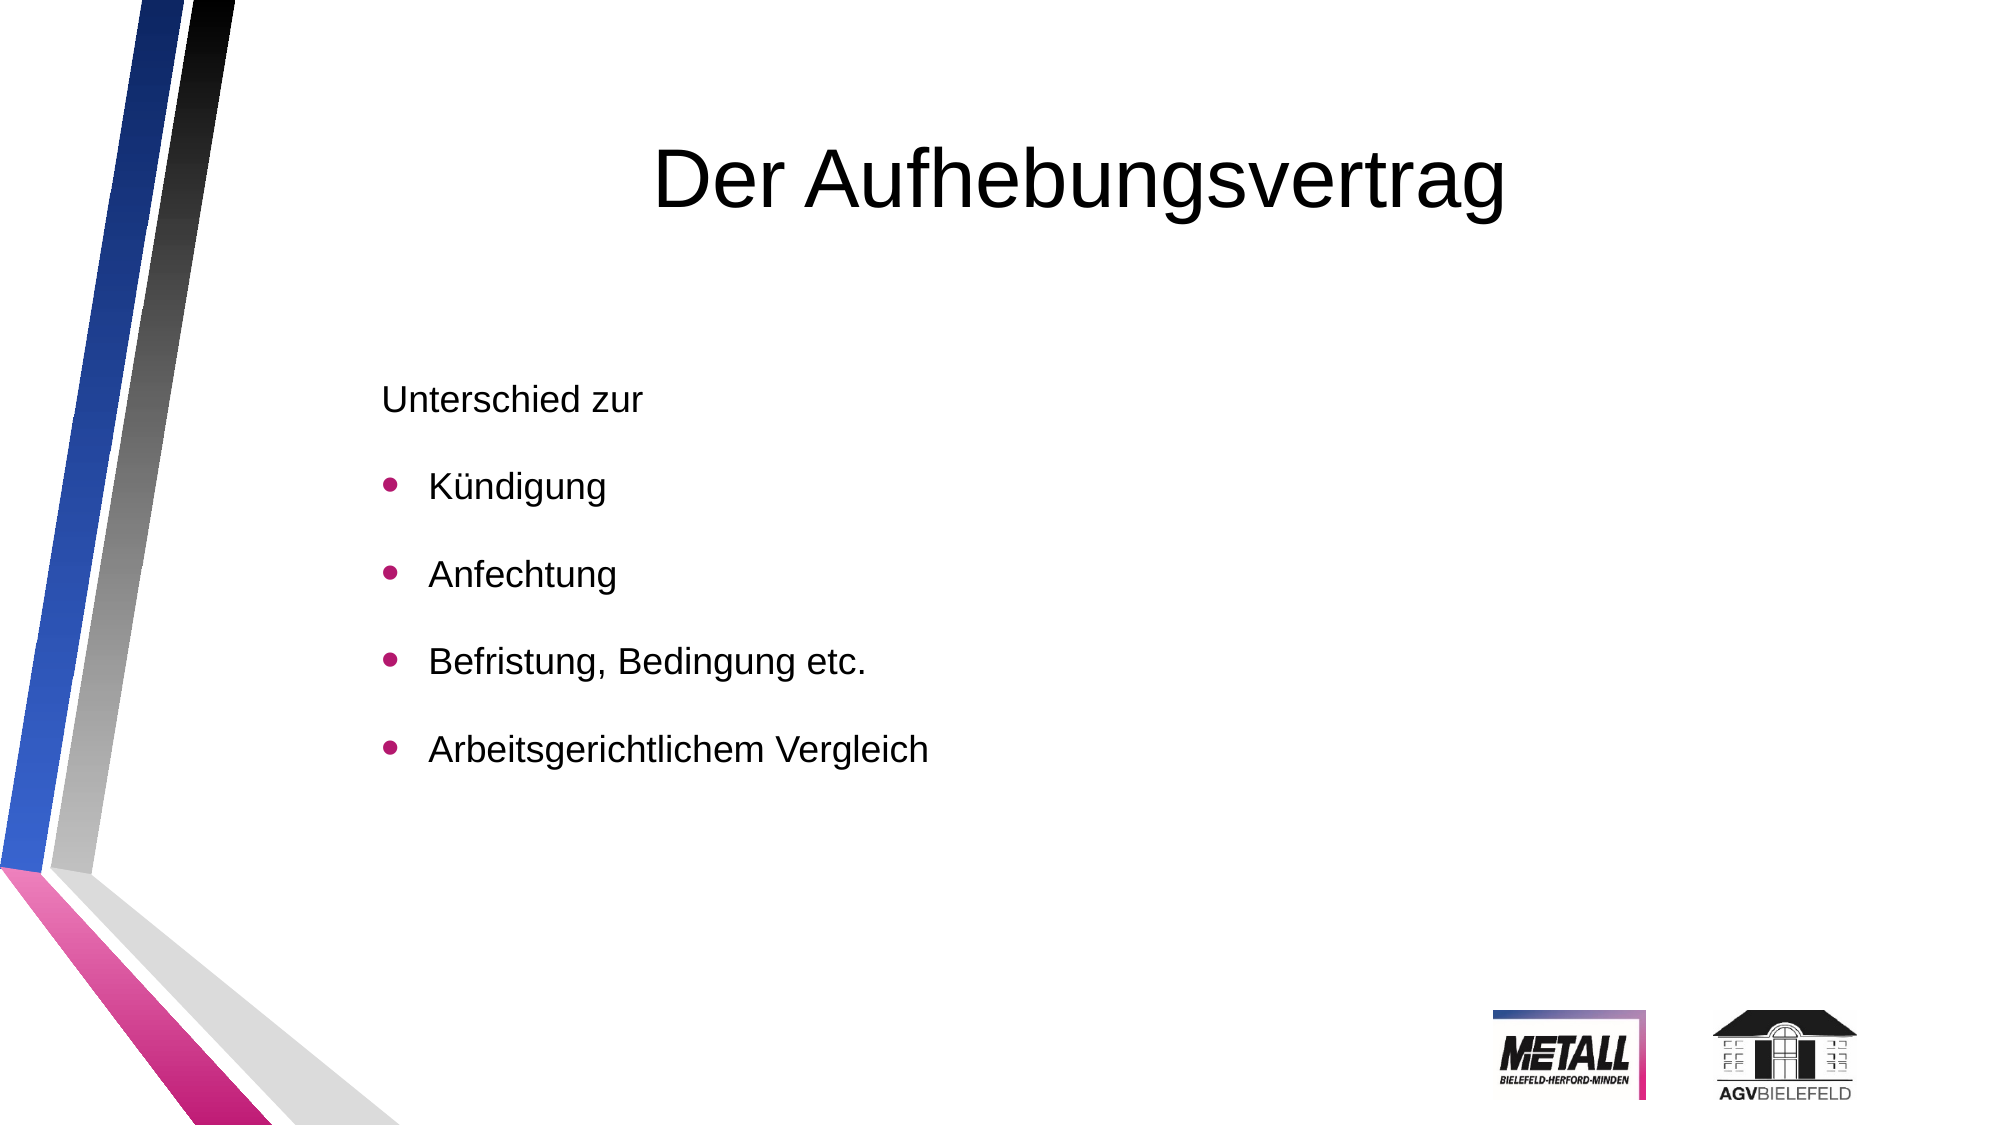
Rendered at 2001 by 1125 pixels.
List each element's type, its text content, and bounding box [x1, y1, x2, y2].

picture [1713, 1010, 1857, 1100]
picture [1493, 1010, 1646, 1100]
list Unterschied zur Kündigung Anfechtung Befristung, Bedingung etc. Arbeitsgerichtlichem Vergleich [366, 317, 2000, 805]
title Der Aufhebungsvertrag [258, 30, 1902, 318]
